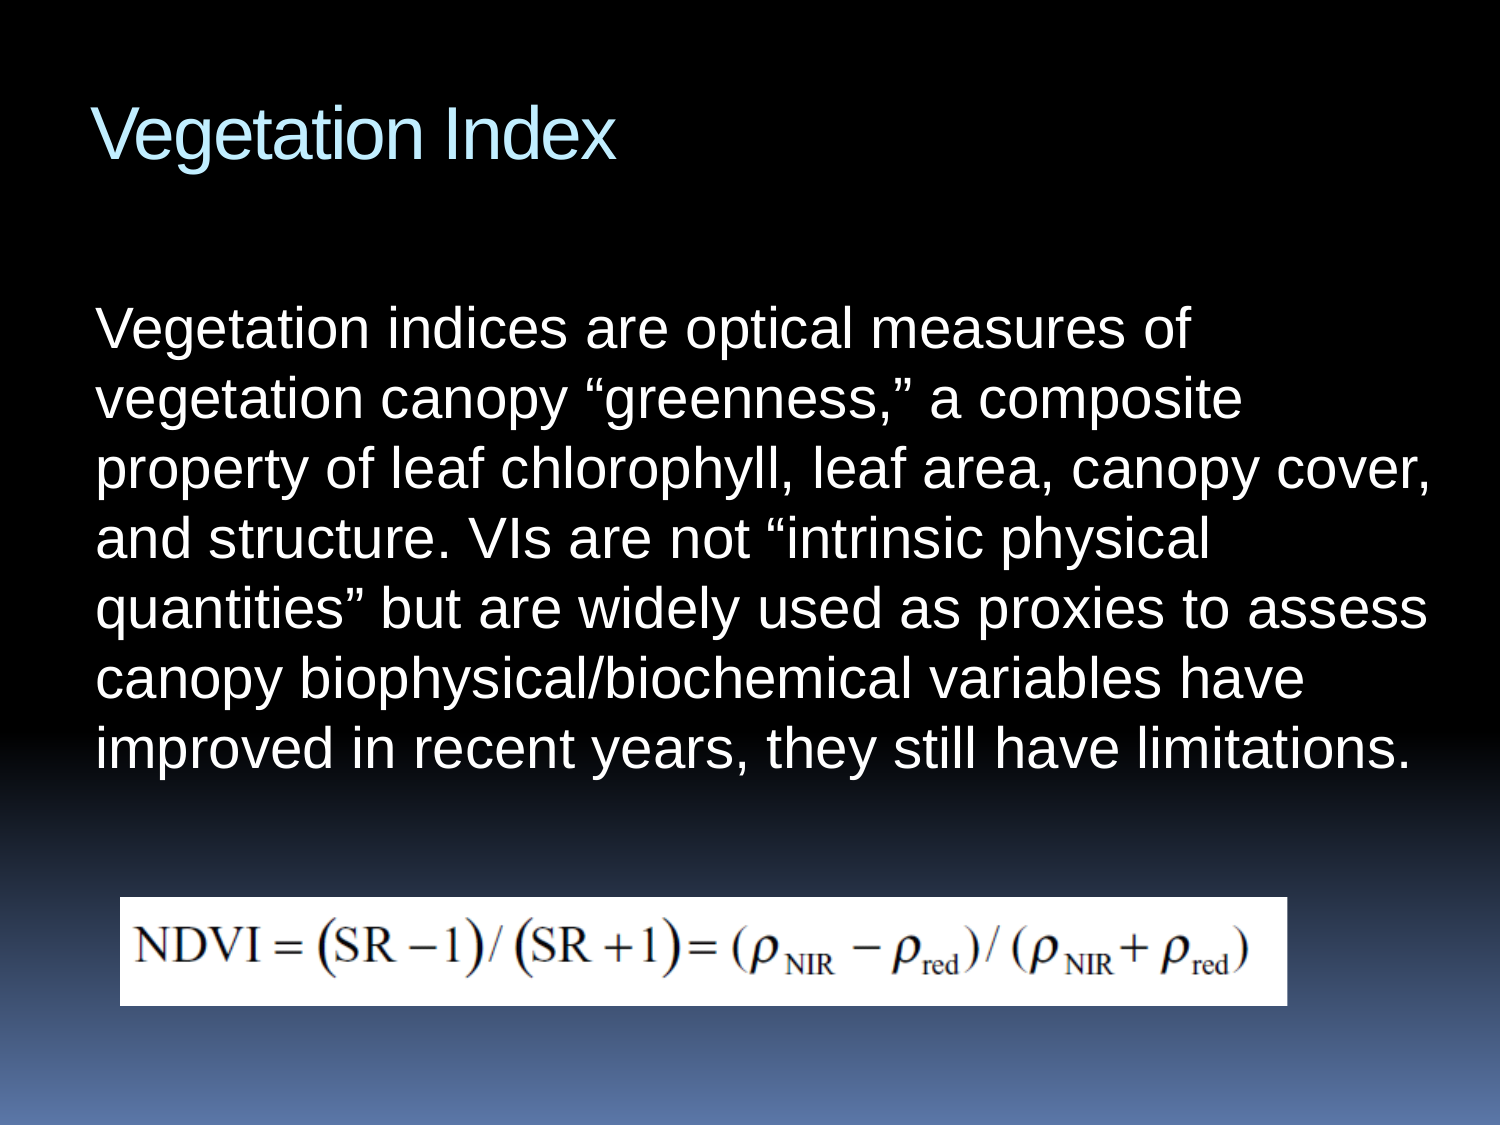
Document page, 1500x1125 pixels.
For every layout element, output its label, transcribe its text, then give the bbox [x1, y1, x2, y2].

list [75, 230, 1500, 1074]
text_box Vegetation indices are optical measures of vegetation canopy “greenness,” a composite property of leaf chlorophyll, leaf area, canopy cover, and structure. VIs are not “intrinsic physical quantities” but are widely used as proxies to assess canopy biophysical/biochemical variables have improved in recent years, they still have limitations. [80, 223, 1466, 788]
picture [119, 897, 1288, 1007]
title Vegetation Index [75, 76, 1425, 194]
